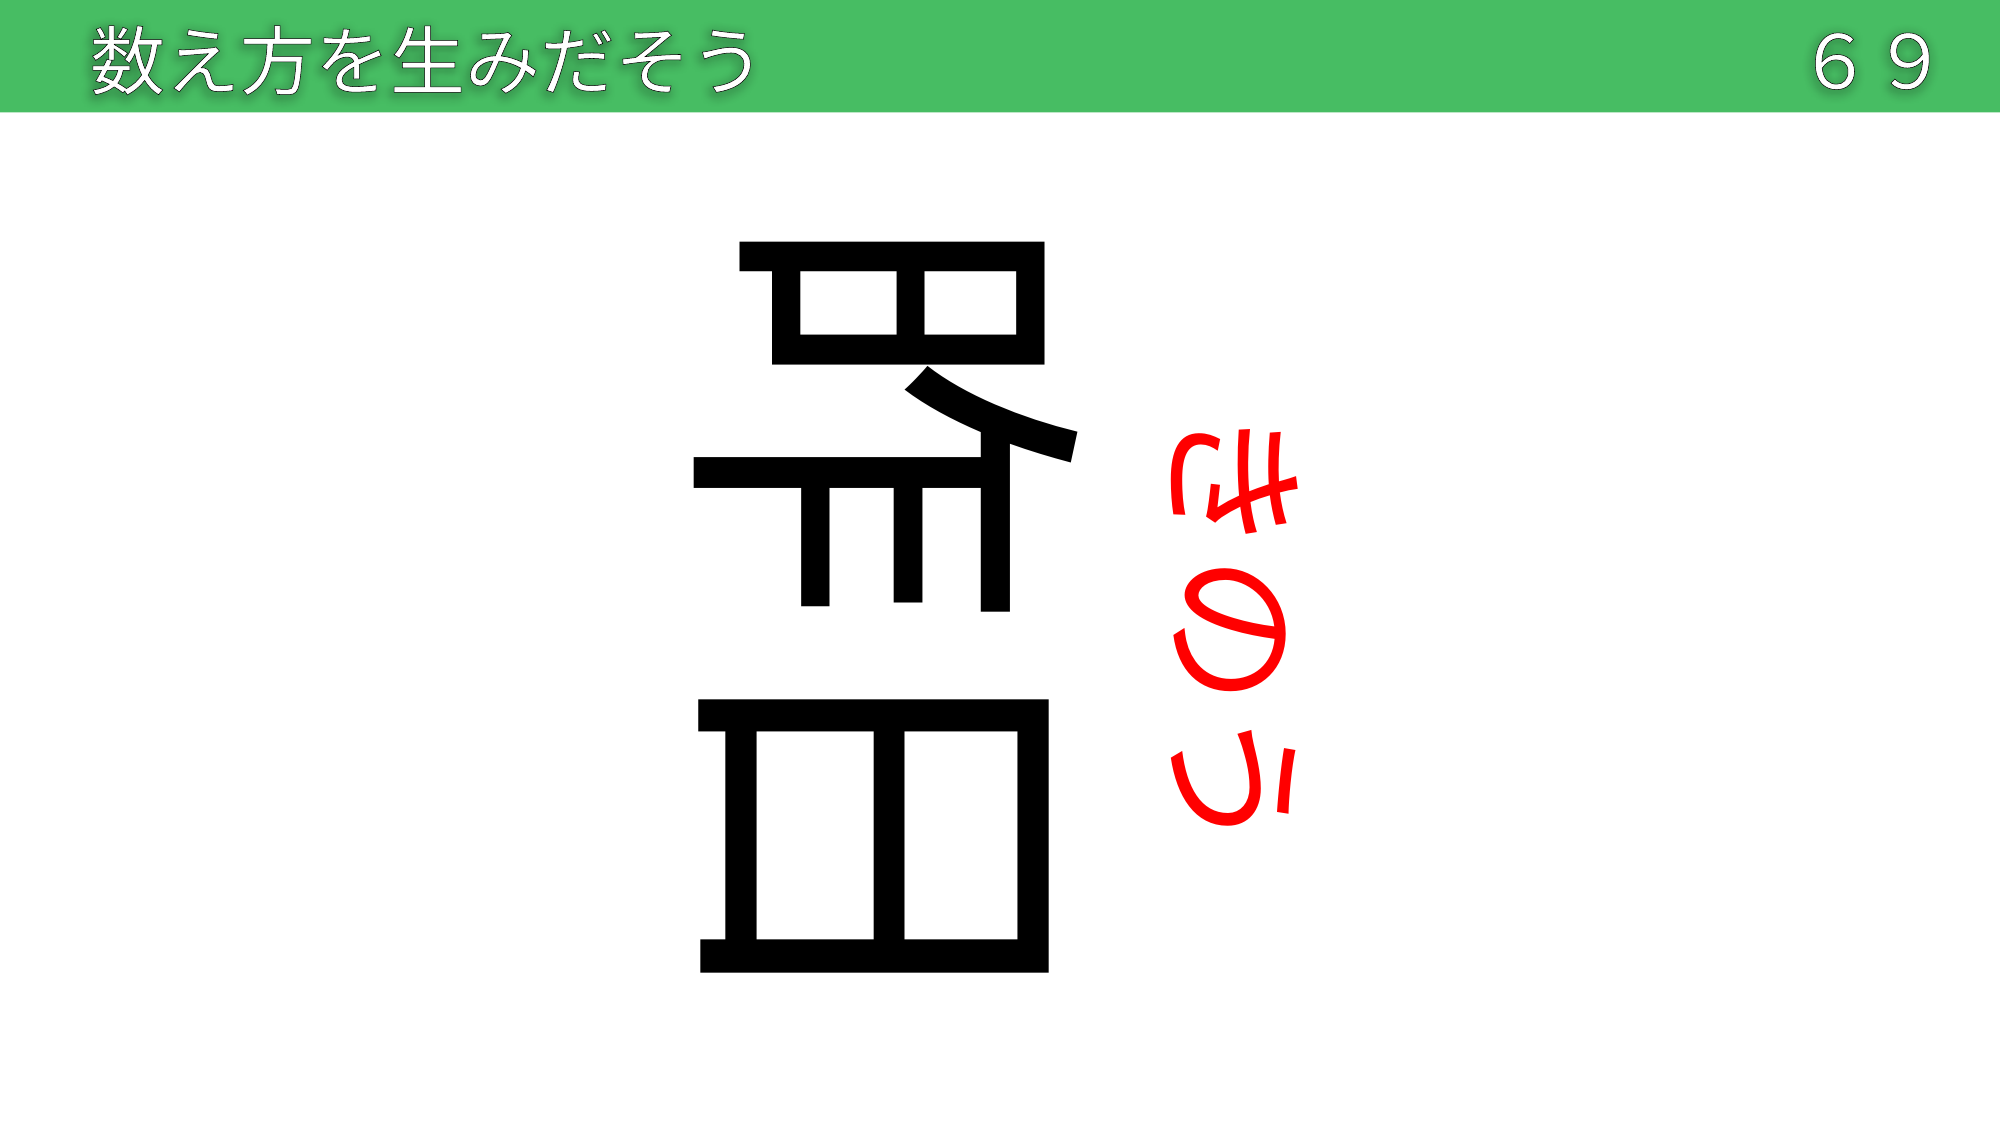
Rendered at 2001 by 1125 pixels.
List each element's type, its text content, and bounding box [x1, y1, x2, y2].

text_box きのう [1124, 390, 1337, 861]
text_box [0, 0, 2000, 113]
text_box 昨日 [616, 195, 1152, 1125]
text_box ６９ [1782, 6, 1963, 112]
text_box 数え方を生みだそう [75, 6, 1083, 112]
